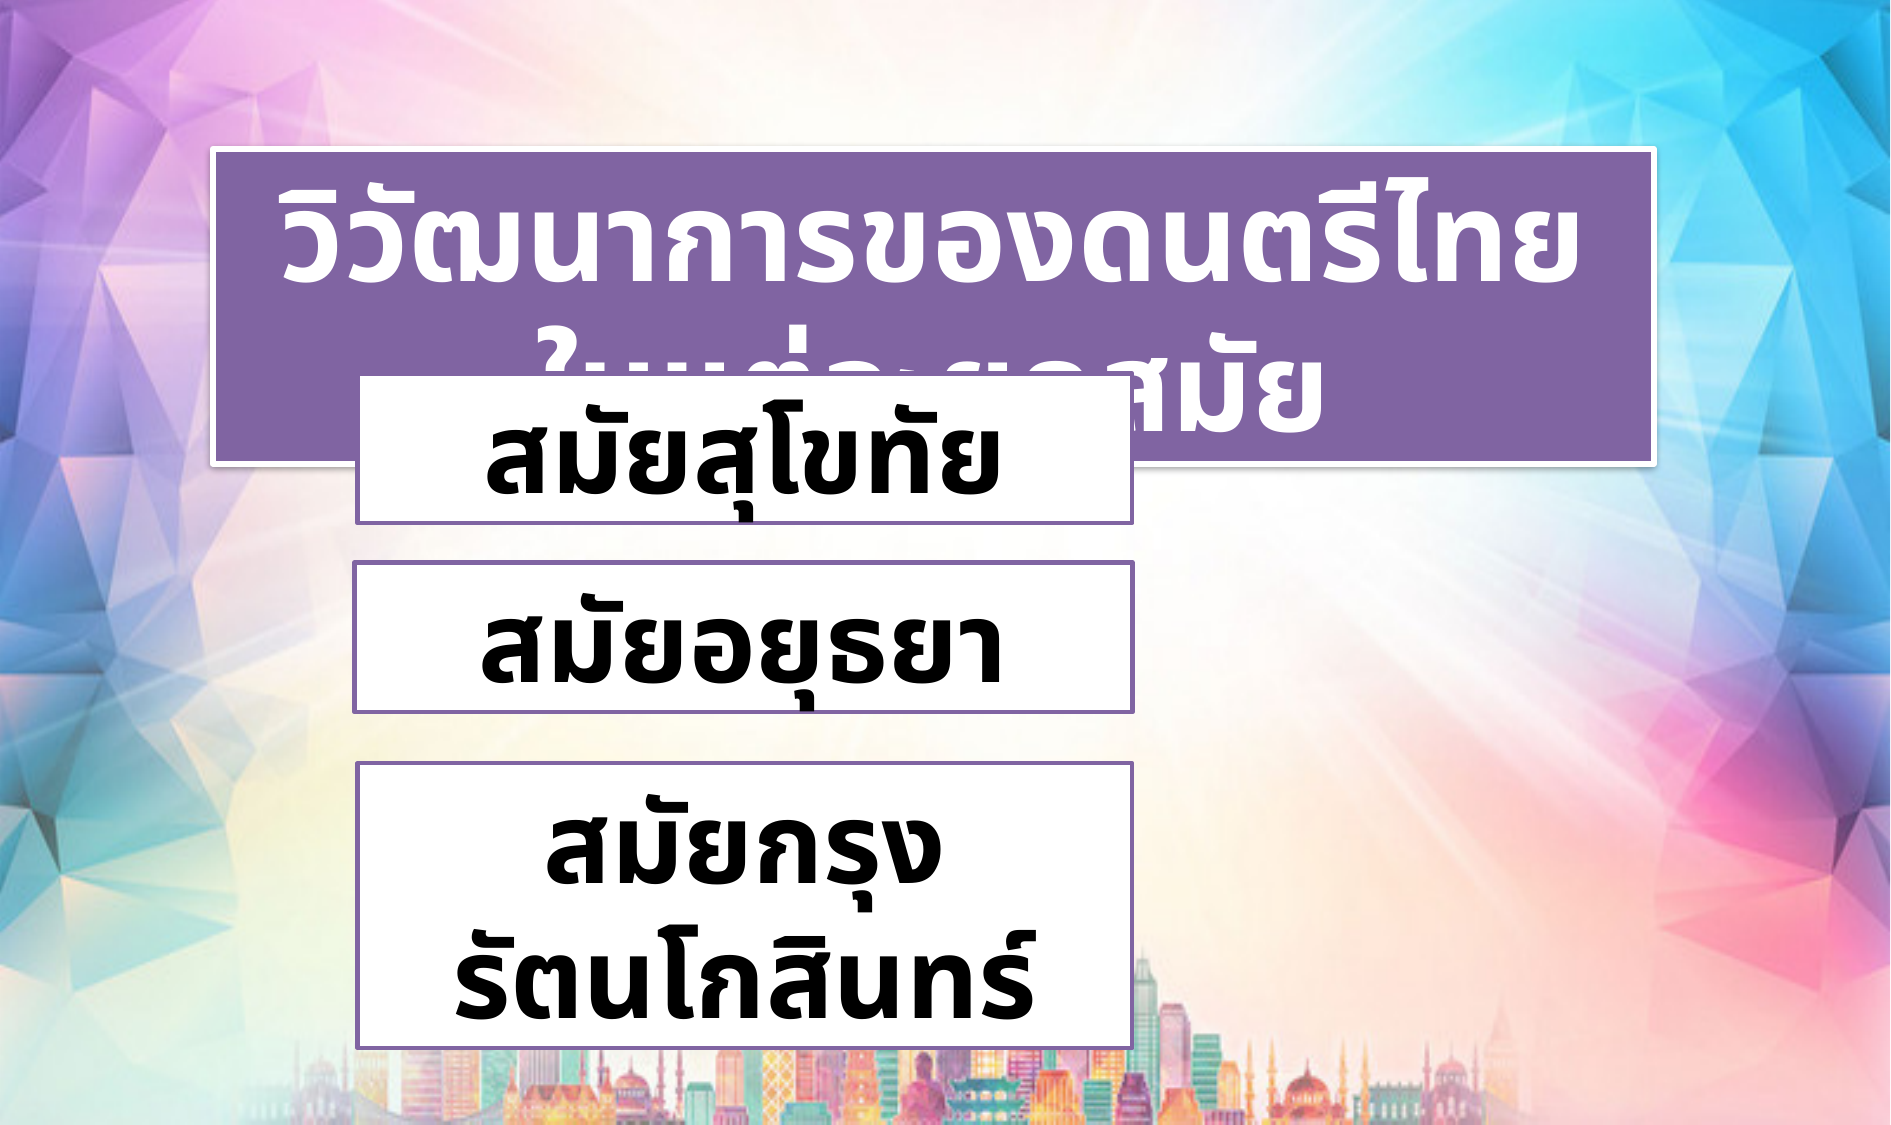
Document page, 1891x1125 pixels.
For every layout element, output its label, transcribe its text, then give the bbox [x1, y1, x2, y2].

picture [0, 0, 1891, 1125]
text_box วิวัฒนาการของดนตรีไทยในแต่ละยุคสมัย [210, 146, 1657, 467]
text_box สมัยสุโขทัย [355, 371, 1134, 525]
text_box สมัยกรุงรัตนโกสินทร์ [355, 761, 1134, 1050]
text_box สมัยอยุธยา [352, 560, 1135, 714]
